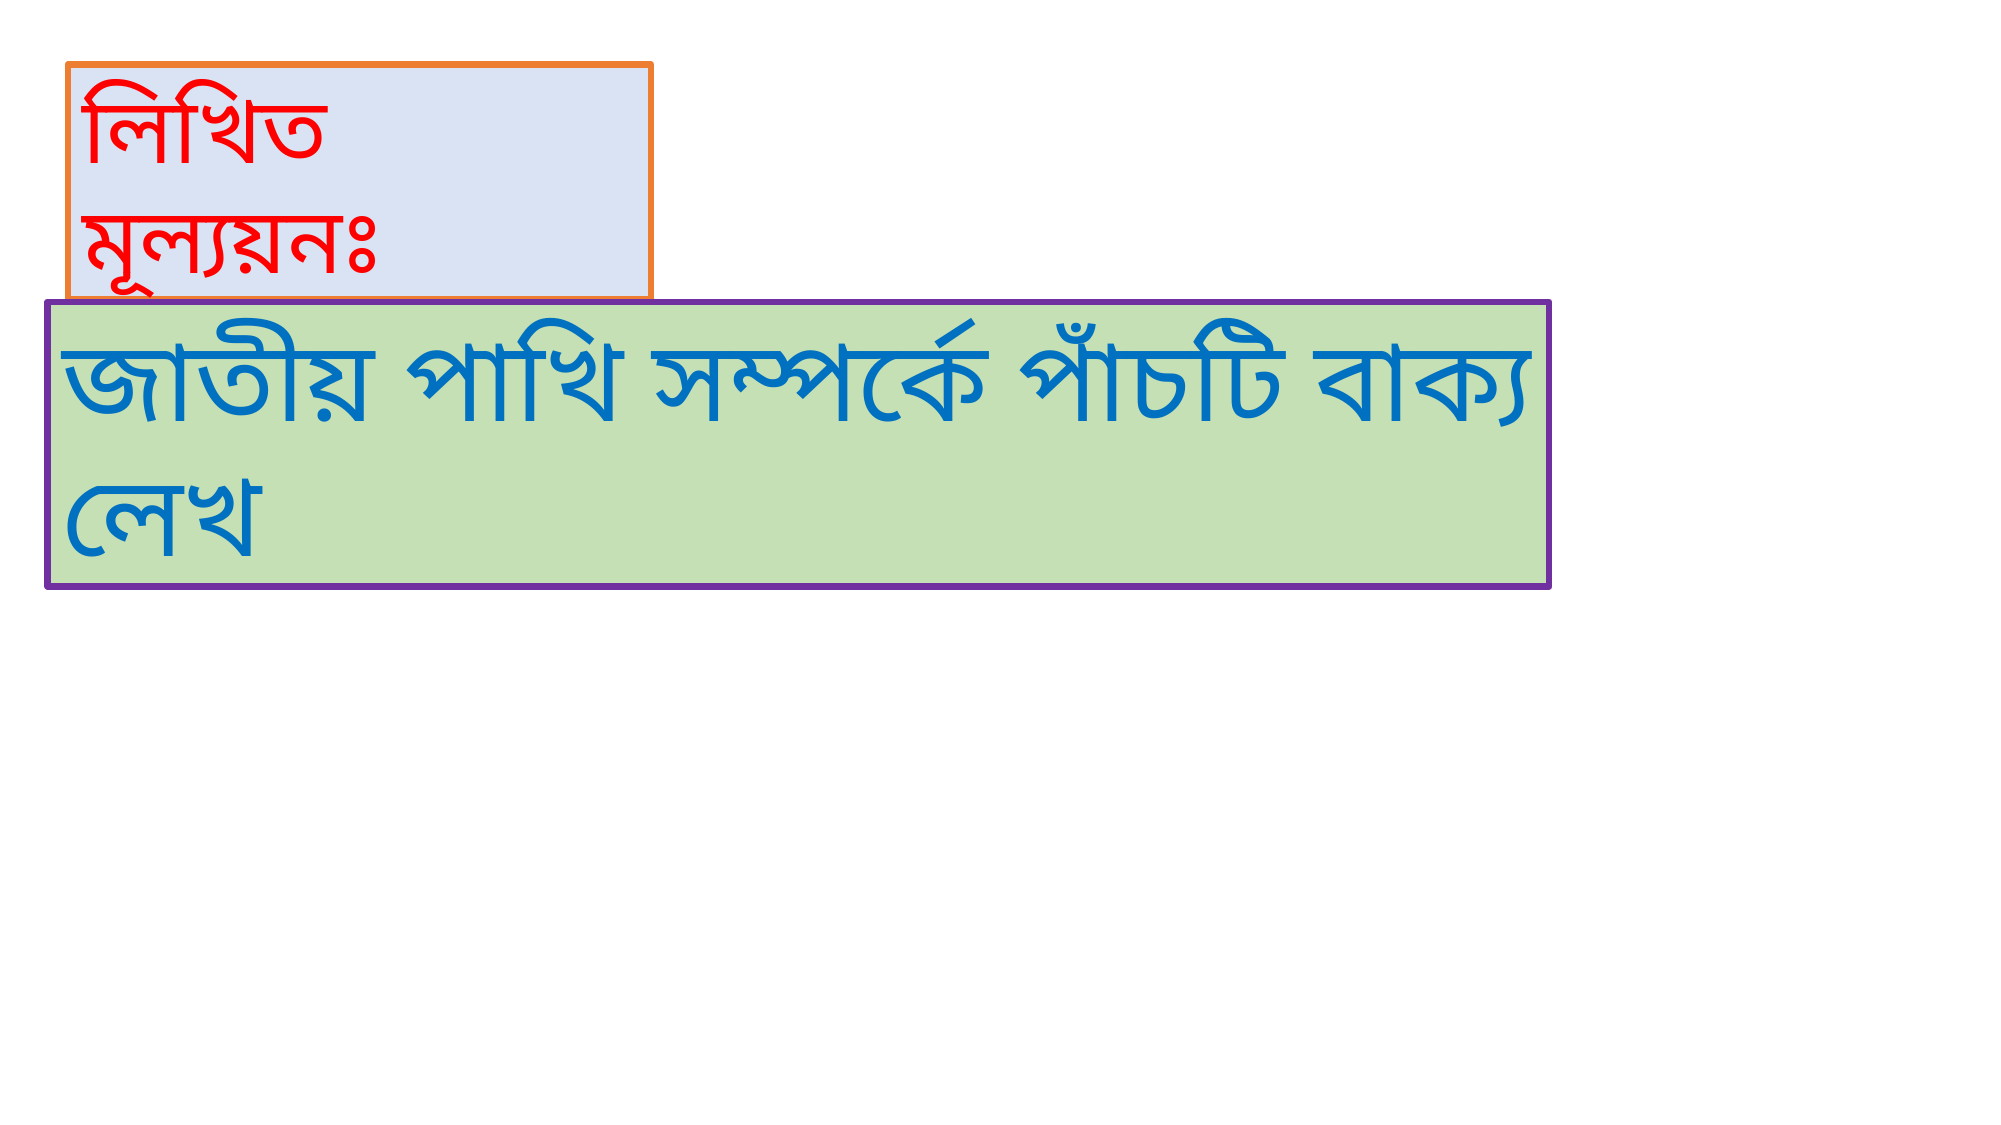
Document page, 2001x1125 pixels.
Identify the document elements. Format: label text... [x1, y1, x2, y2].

text_box জাতীয় পাখি সম্পর্কে পাঁচটি বাক্য লেখ [47, 301, 1550, 587]
text_box লিখিত মূল্যয়নঃ [67, 64, 652, 300]
